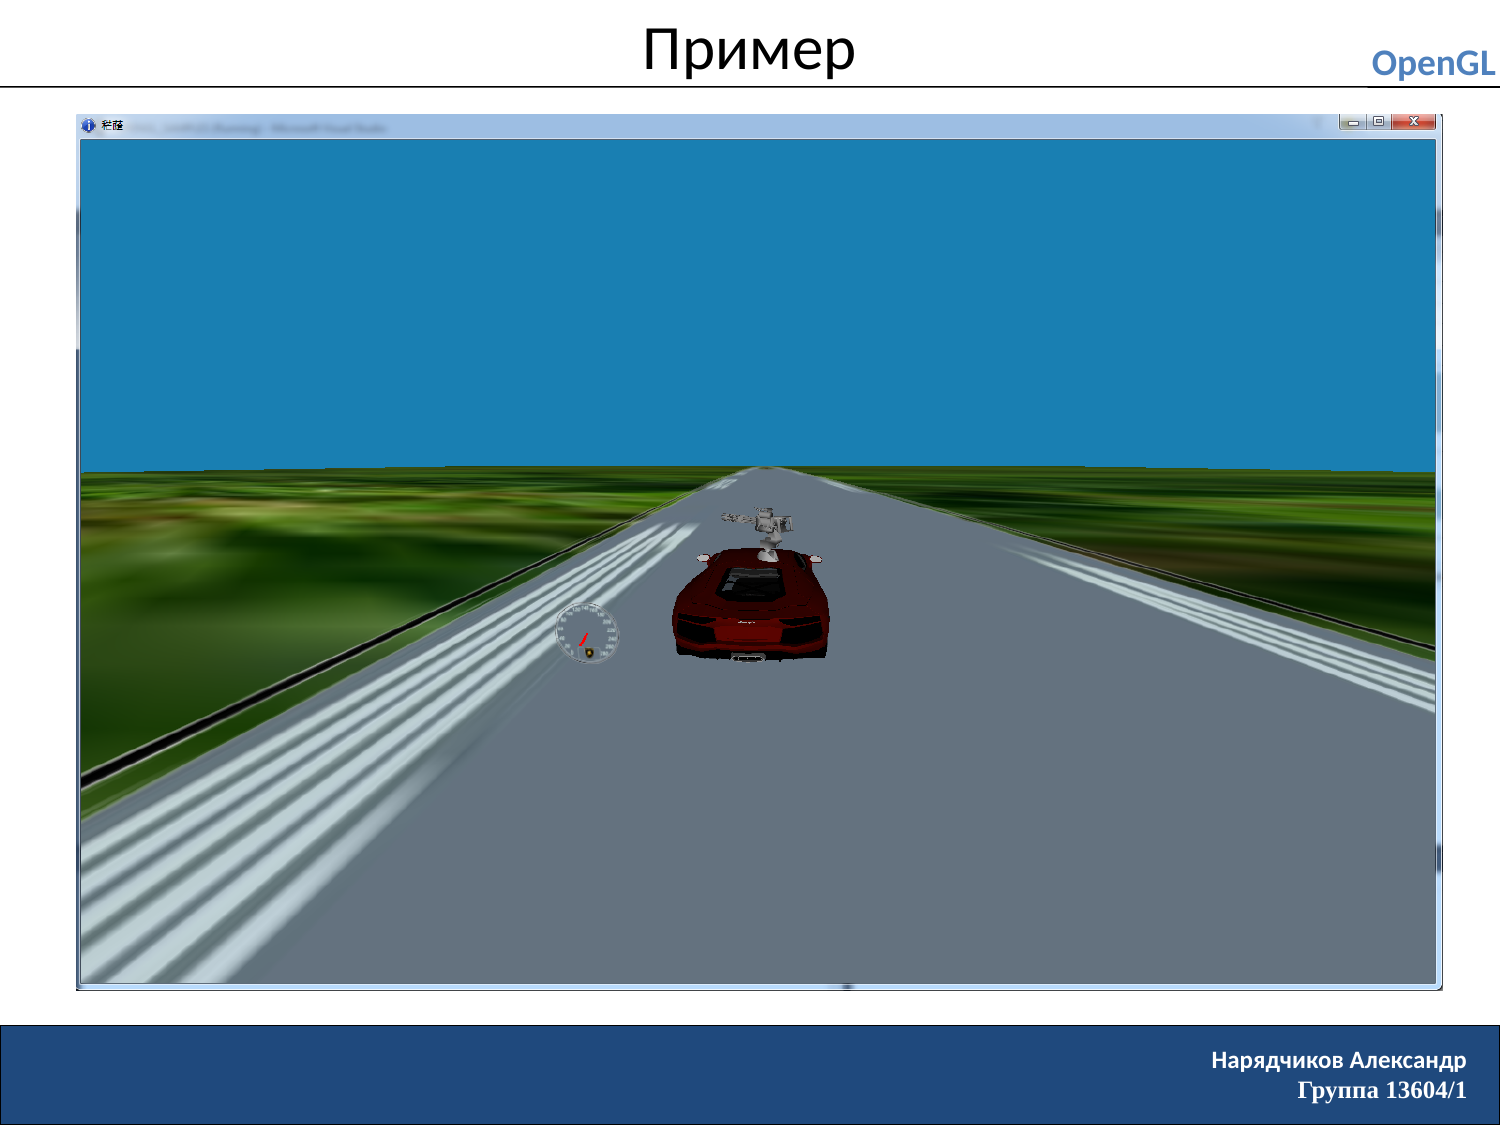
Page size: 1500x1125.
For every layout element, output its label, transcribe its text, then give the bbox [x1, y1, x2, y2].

title Пример [0, 0, 1500, 90]
picture [76, 114, 1443, 991]
